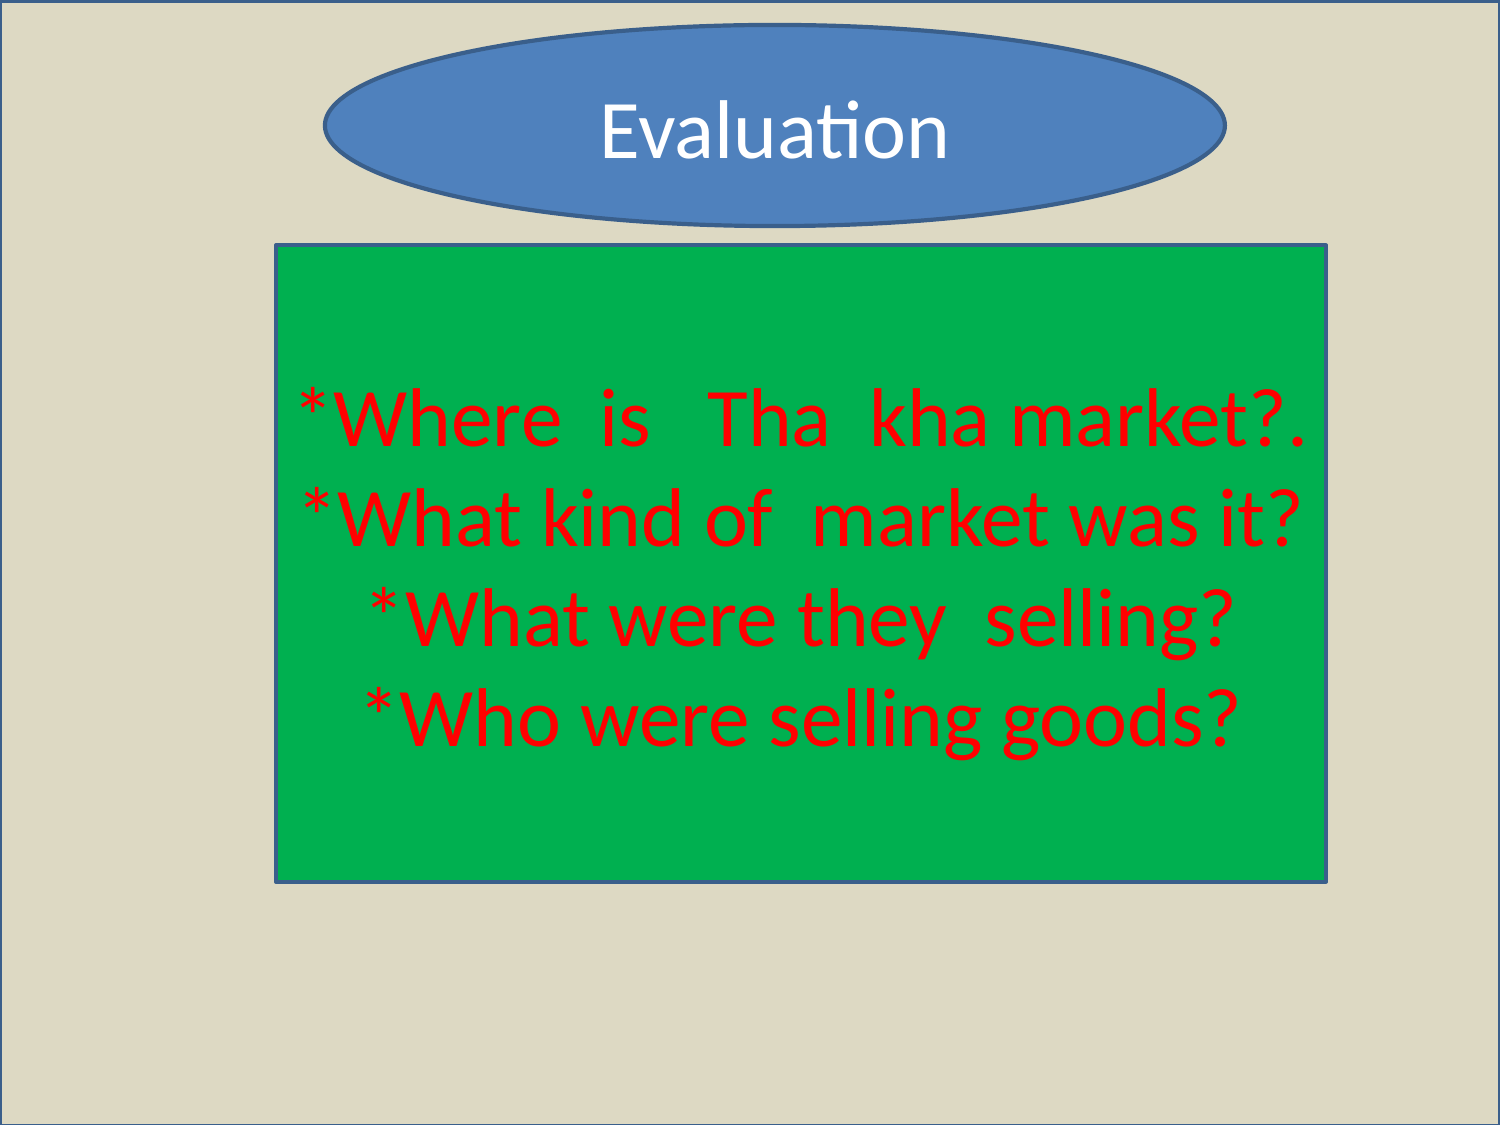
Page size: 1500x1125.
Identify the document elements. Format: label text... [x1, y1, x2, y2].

text_box Evaluation [322, 22, 1228, 229]
text_box [0, 0, 1500, 1125]
text_box *Where is Tha kha market?. *What kind of market was it? *What were they selling? *Who were selling goods? [274, 243, 1328, 884]
